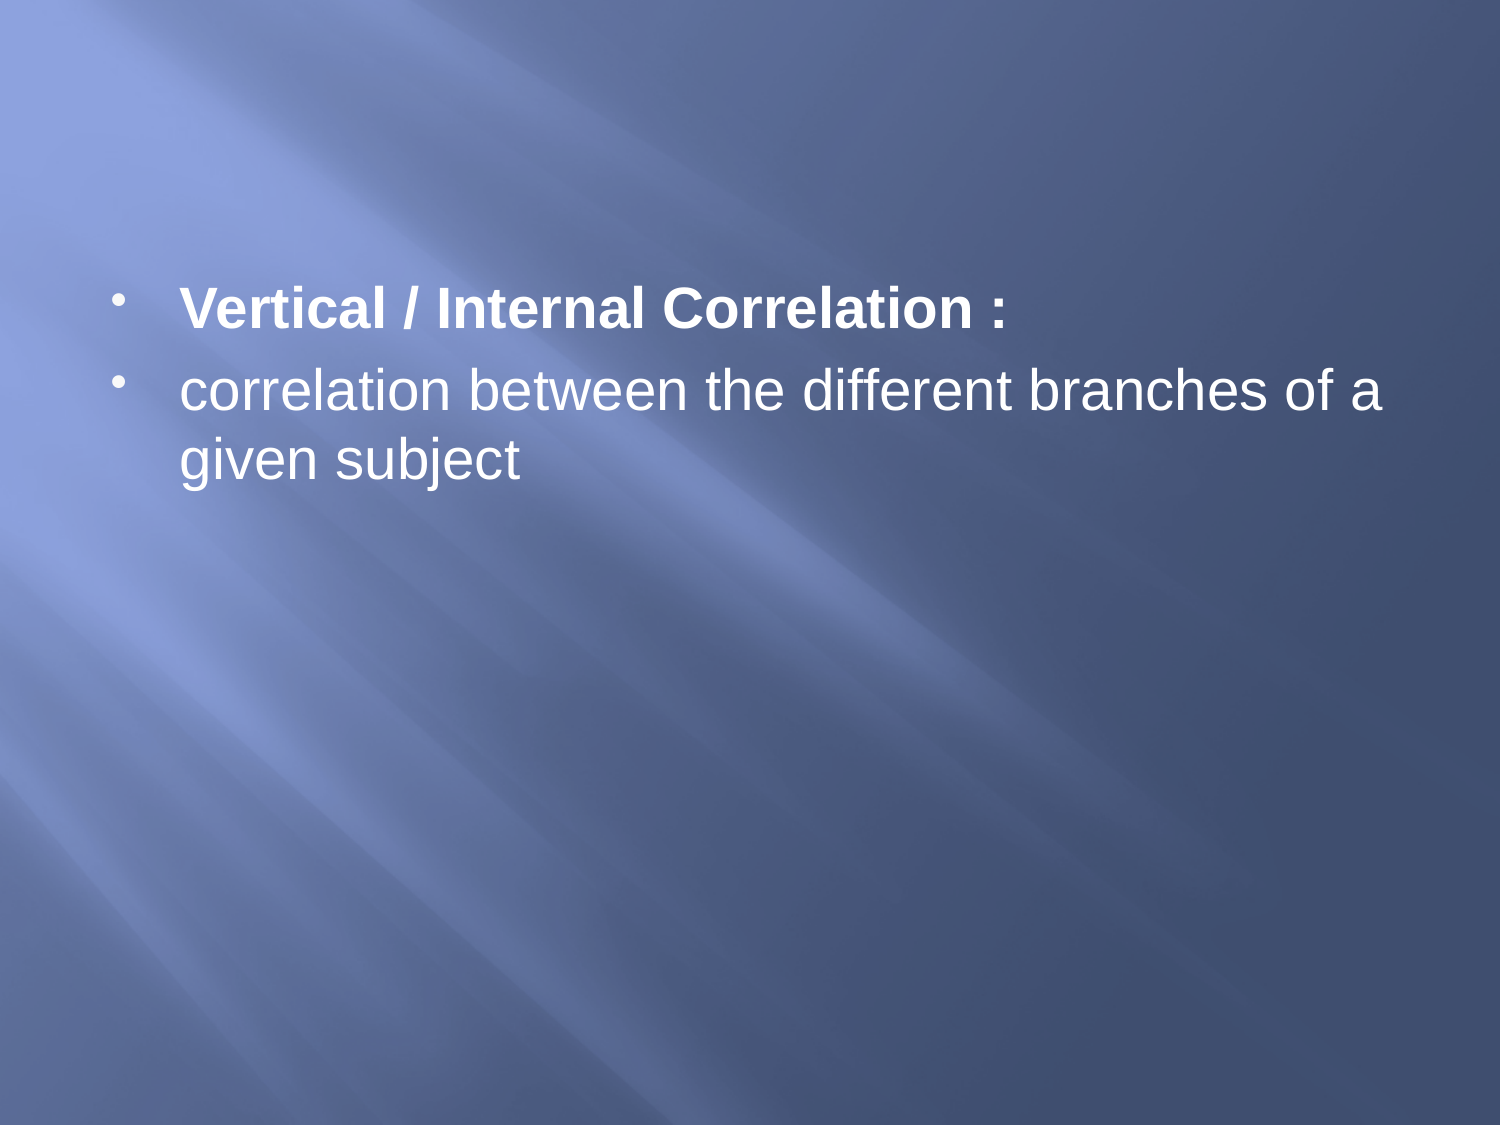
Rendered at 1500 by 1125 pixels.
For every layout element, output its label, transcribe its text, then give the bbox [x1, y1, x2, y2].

list Vertical / Internal Correlation : correlation between the different branches of a given subject [74, 262, 1426, 1036]
